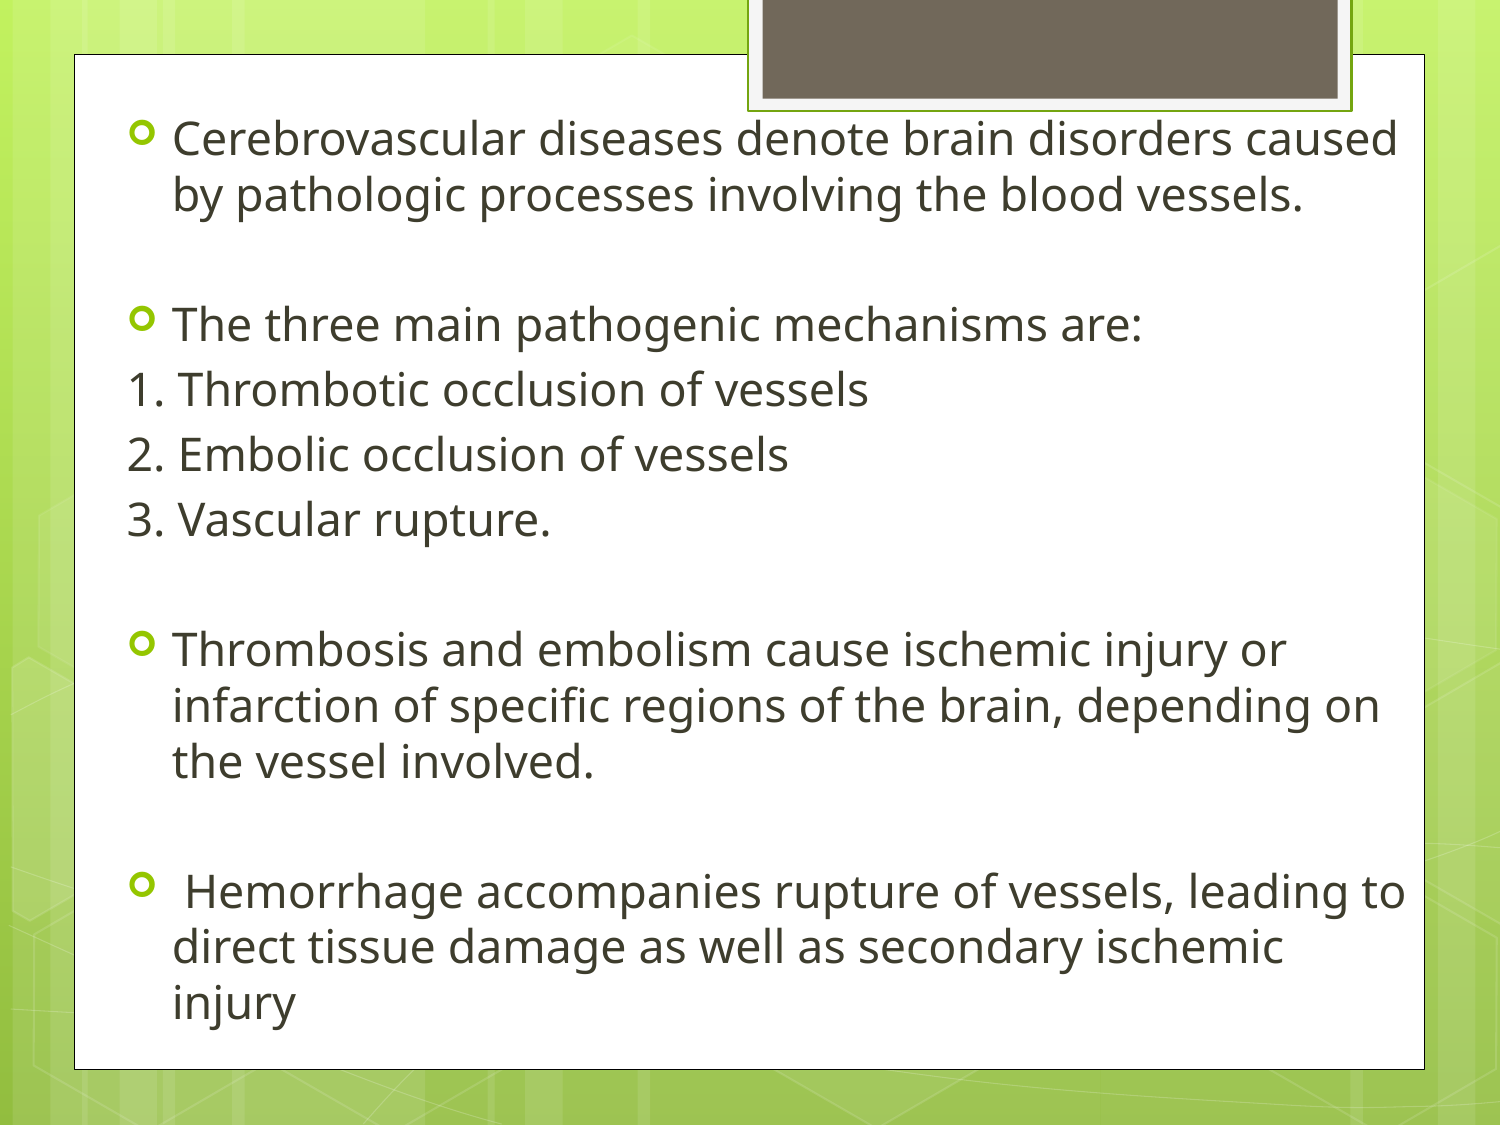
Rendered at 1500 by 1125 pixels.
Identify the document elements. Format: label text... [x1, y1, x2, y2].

list Cerebrovascular diseases denote brain disorders caused by pathologic processes involving the blood vessels. The three main pathogenic mechanisms are: 1. Thrombotic occlusion of vessels 2. Embolic occlusion of vessels 3. Vascular rupture. Thrombosis and embolism cause ischemic injury or infarction of specific regions of the brain, depending on the vessel involved. Hemorrhage accompanies rupture of vessels, leading to direct tissue damage as well as secondary ischemic injury [100, 101, 1424, 1063]
